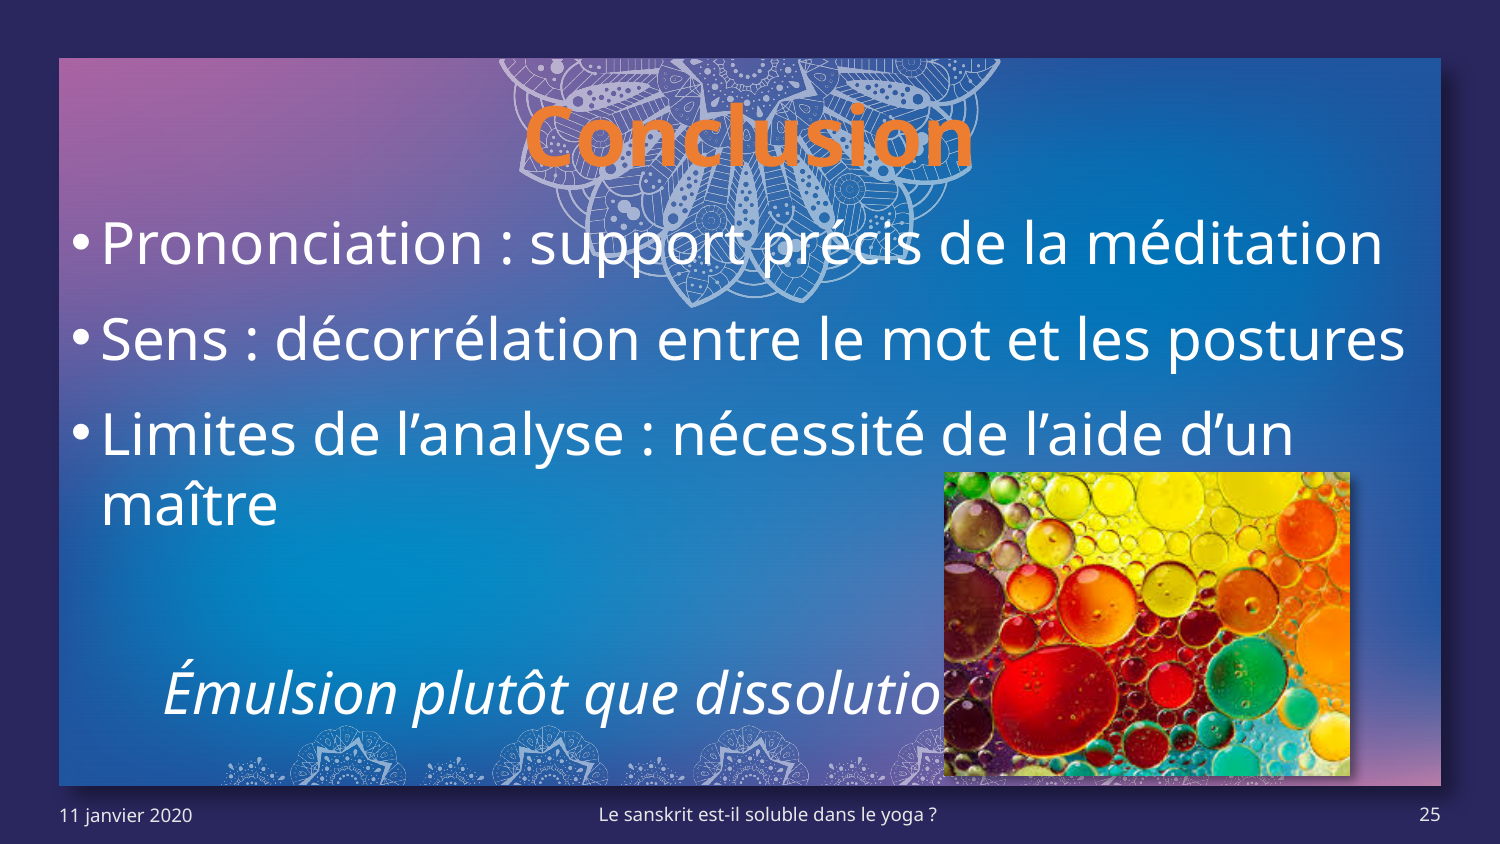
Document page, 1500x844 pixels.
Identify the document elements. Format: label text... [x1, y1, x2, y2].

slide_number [59, 803, 237, 827]
title Conclusion [59, 59, 1441, 206]
slide_number 25 [1381, 803, 1441, 827]
list Prononciation : support précis de la méditation Sens : décorrélation entre le mot et les postures Limites de l’analyse : nécessité de l’aide d’un maître Émulsion plutôt que dissolution ! [59, 206, 1441, 786]
footer Le sanskrit est-il soluble dans le yoga ? [295, 803, 1241, 827]
picture [944, 472, 1350, 776]
